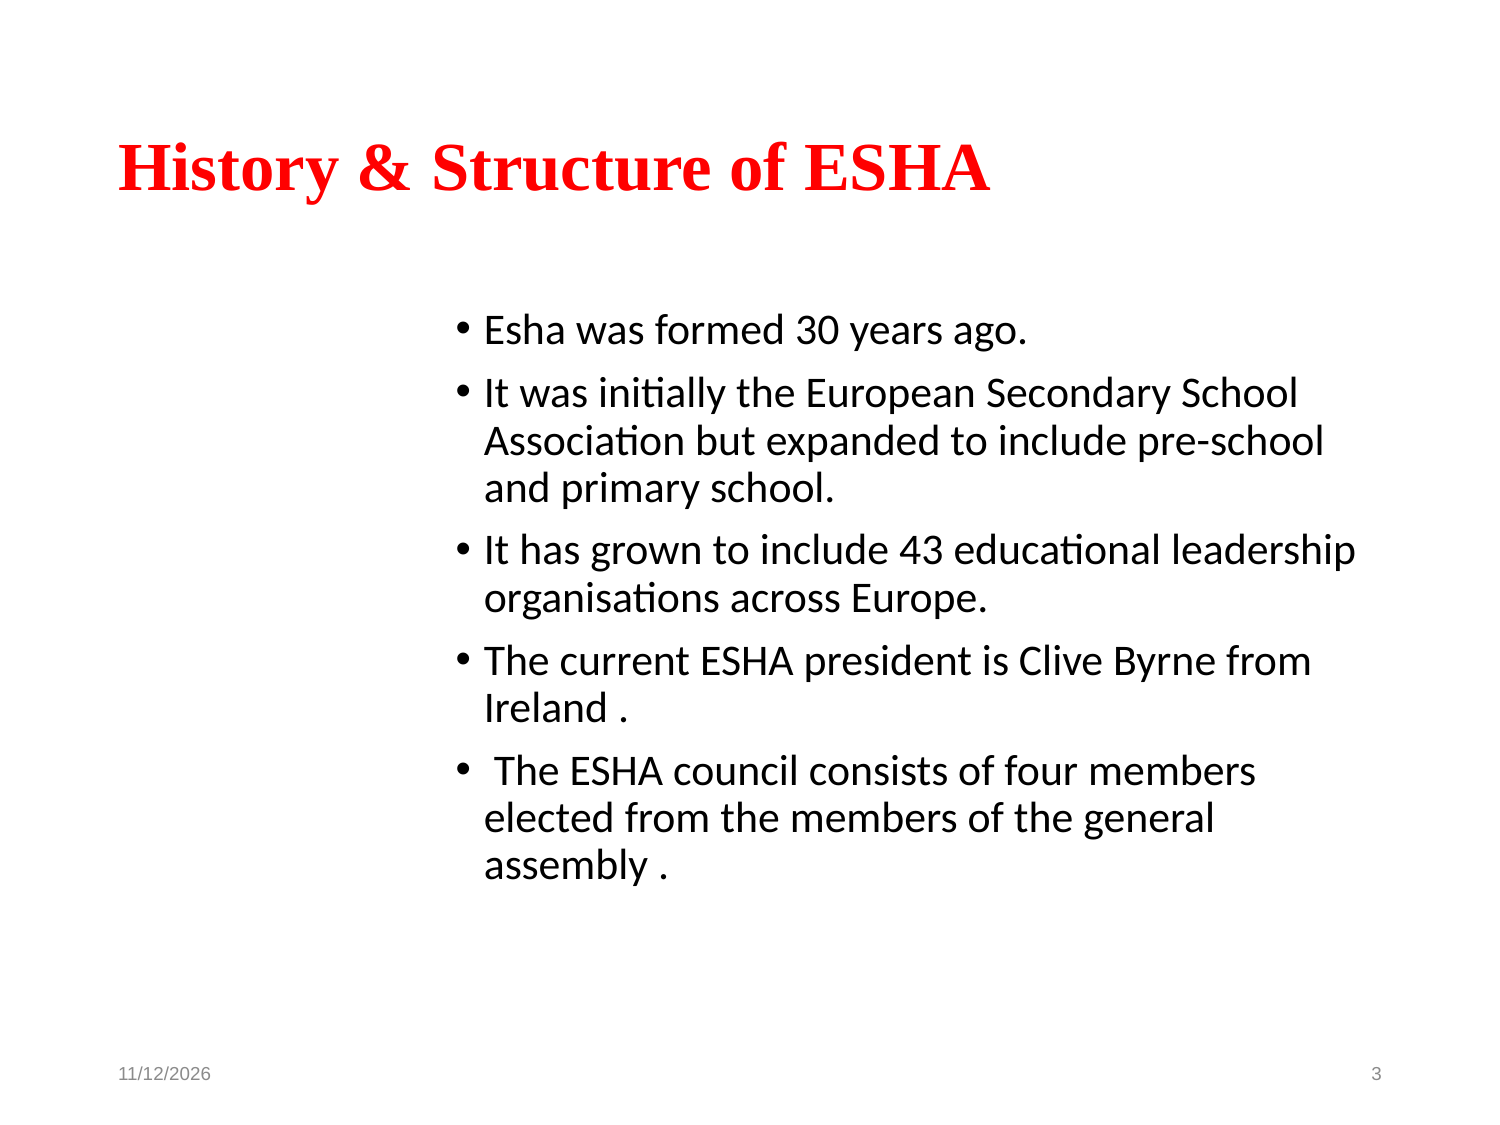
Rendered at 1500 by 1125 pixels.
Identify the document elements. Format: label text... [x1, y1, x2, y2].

list Esha was formed 30 years ago. It was initially the European Secondary School Association but expanded to include pre-school and primary school. It has grown to include 43 educational leadership organisations across Europe. The current ESHA president is Clive Byrne from Ireland . The ESHA council consists of four members elected from the members of the general assembly . [440, 299, 1397, 1014]
title History & Structure of ESHA [103, 59, 1397, 278]
slide_number 3 [1059, 1042, 1397, 1103]
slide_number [103, 1042, 441, 1103]
